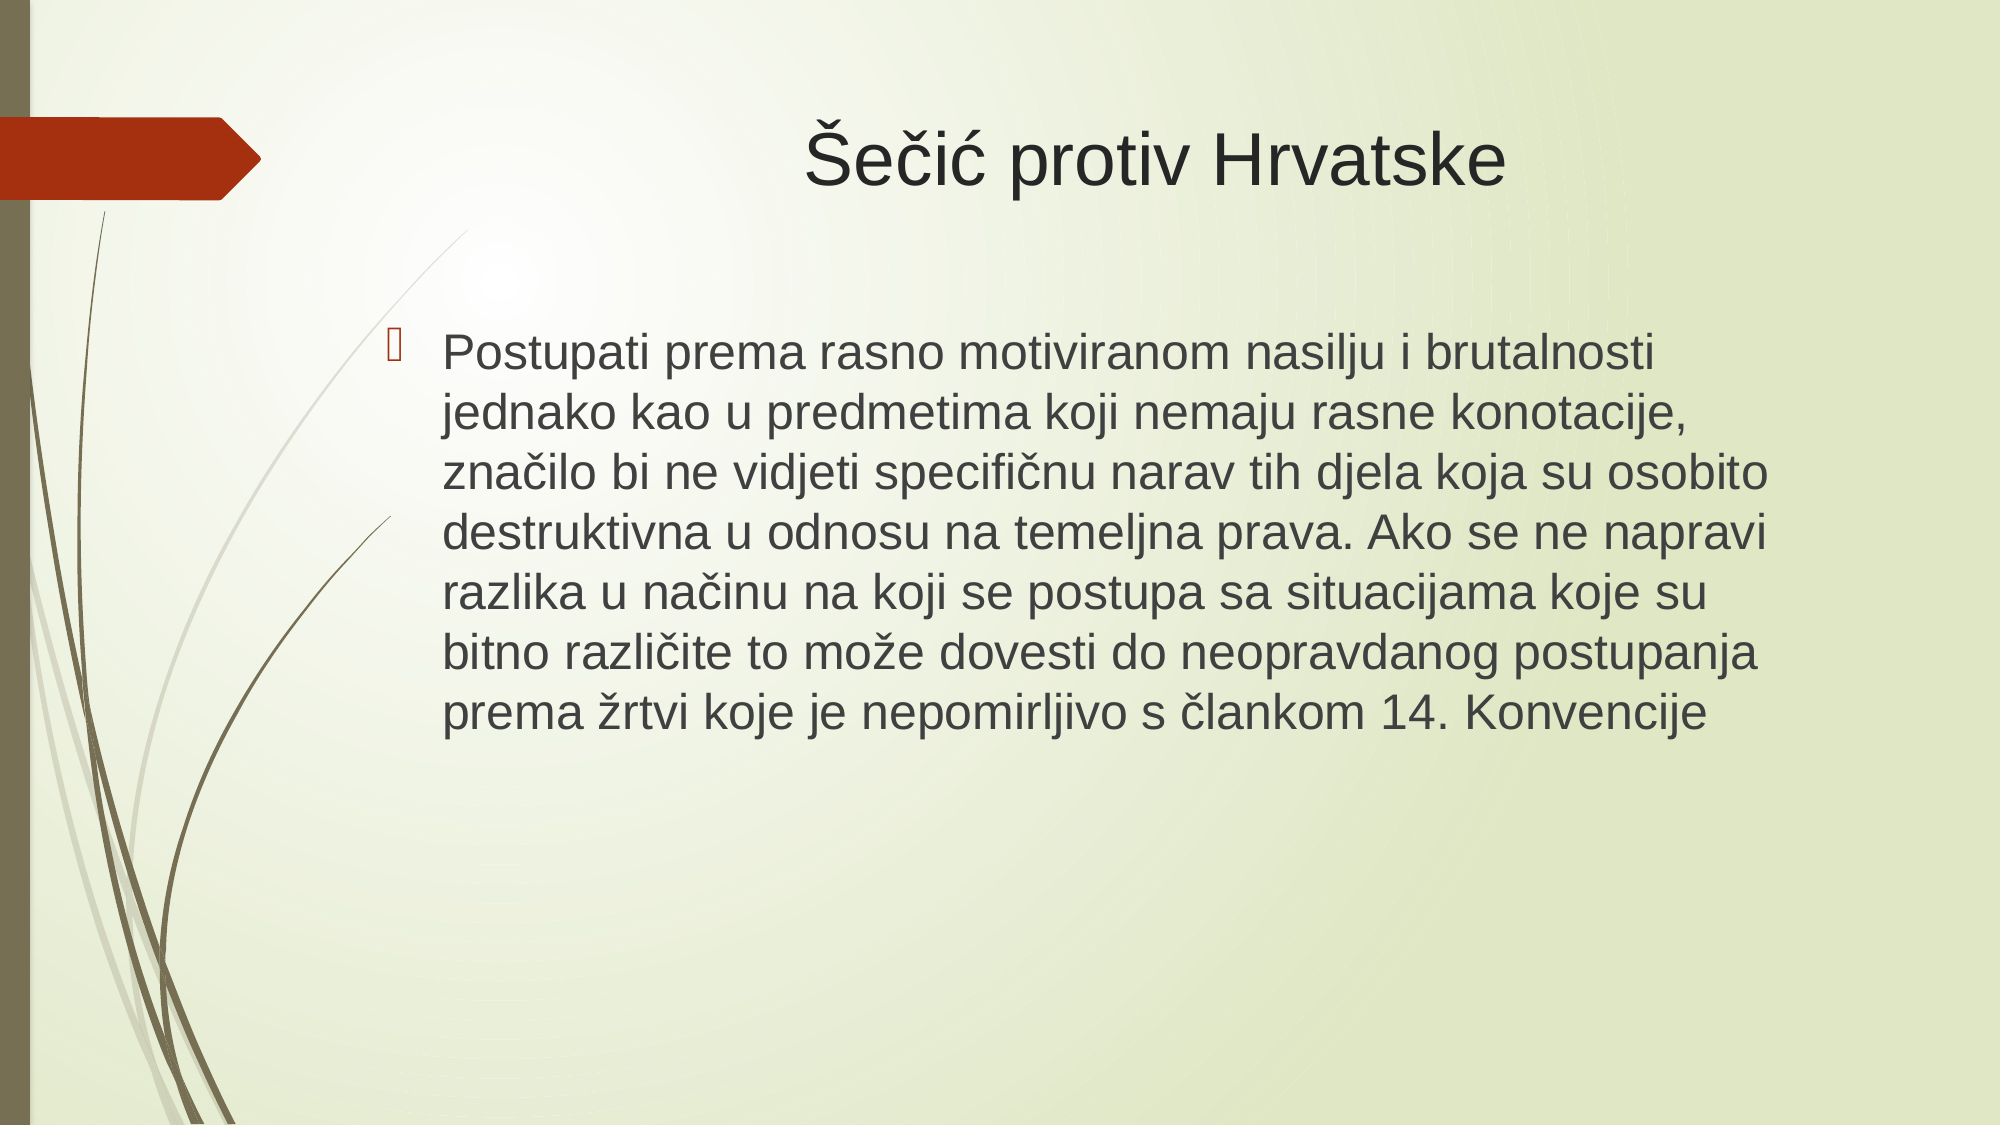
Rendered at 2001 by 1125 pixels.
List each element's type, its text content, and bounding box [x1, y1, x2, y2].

list Postupati prema rasno motiviranom nasilju i brutalnosti jednako kao u predmetima koji nemaju rasne konotacije, značilo bi ne vidjeti specifičnu narav tih djela koja su osobito destruktivna u odnosu na temeljna prava. Ako se ne napravi razlika u načinu na koji se postupa sa situacijama koje su bitno različite to može dovesti do neopravdanog postupanja prema žrtvi koje je nepomirljivo s člankom 14. Konvencije [371, 312, 1834, 1050]
title Šečić protiv Hrvatske [425, 102, 1888, 313]
